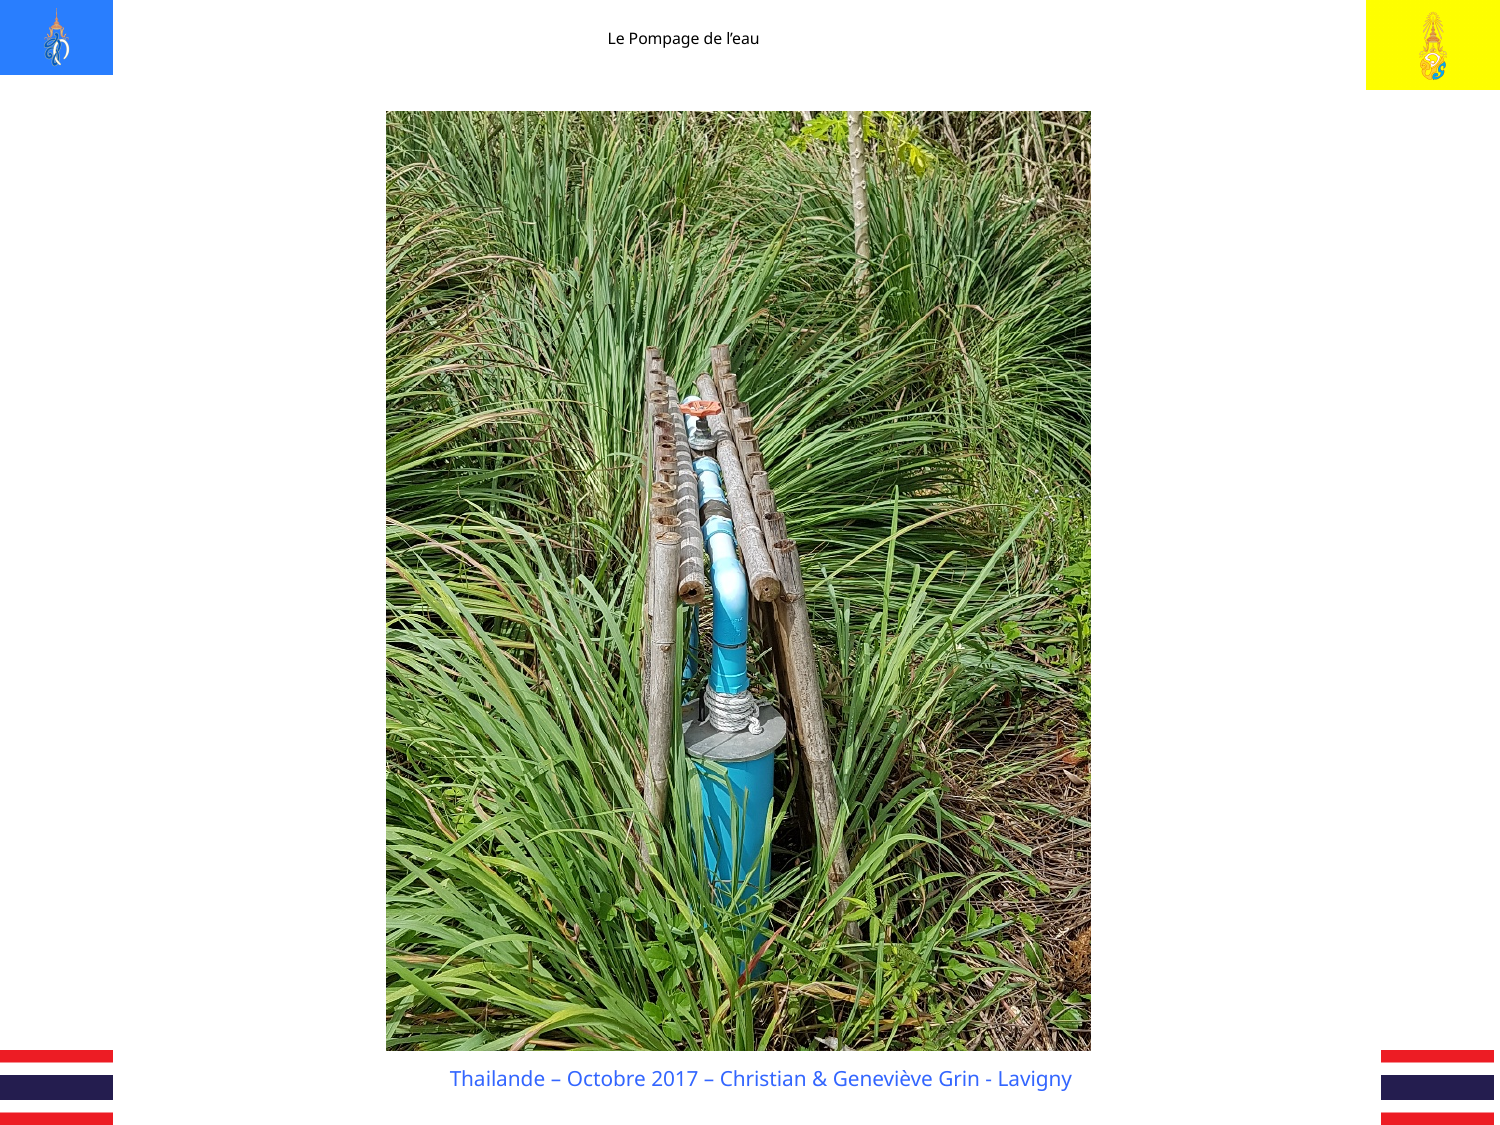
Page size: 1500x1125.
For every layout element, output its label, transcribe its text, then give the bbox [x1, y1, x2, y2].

picture [1381, 1050, 1494, 1125]
picture [1366, 0, 1500, 90]
picture [0, 1050, 113, 1125]
picture [386, 111, 1091, 1051]
picture [0, 0, 113, 75]
title Le Pompage de l’eau [117, 21, 1293, 75]
text_box Thailande – Octobre 2017 – Christian & Geneviève Grin - Lavigny [117, 1058, 1376, 1099]
